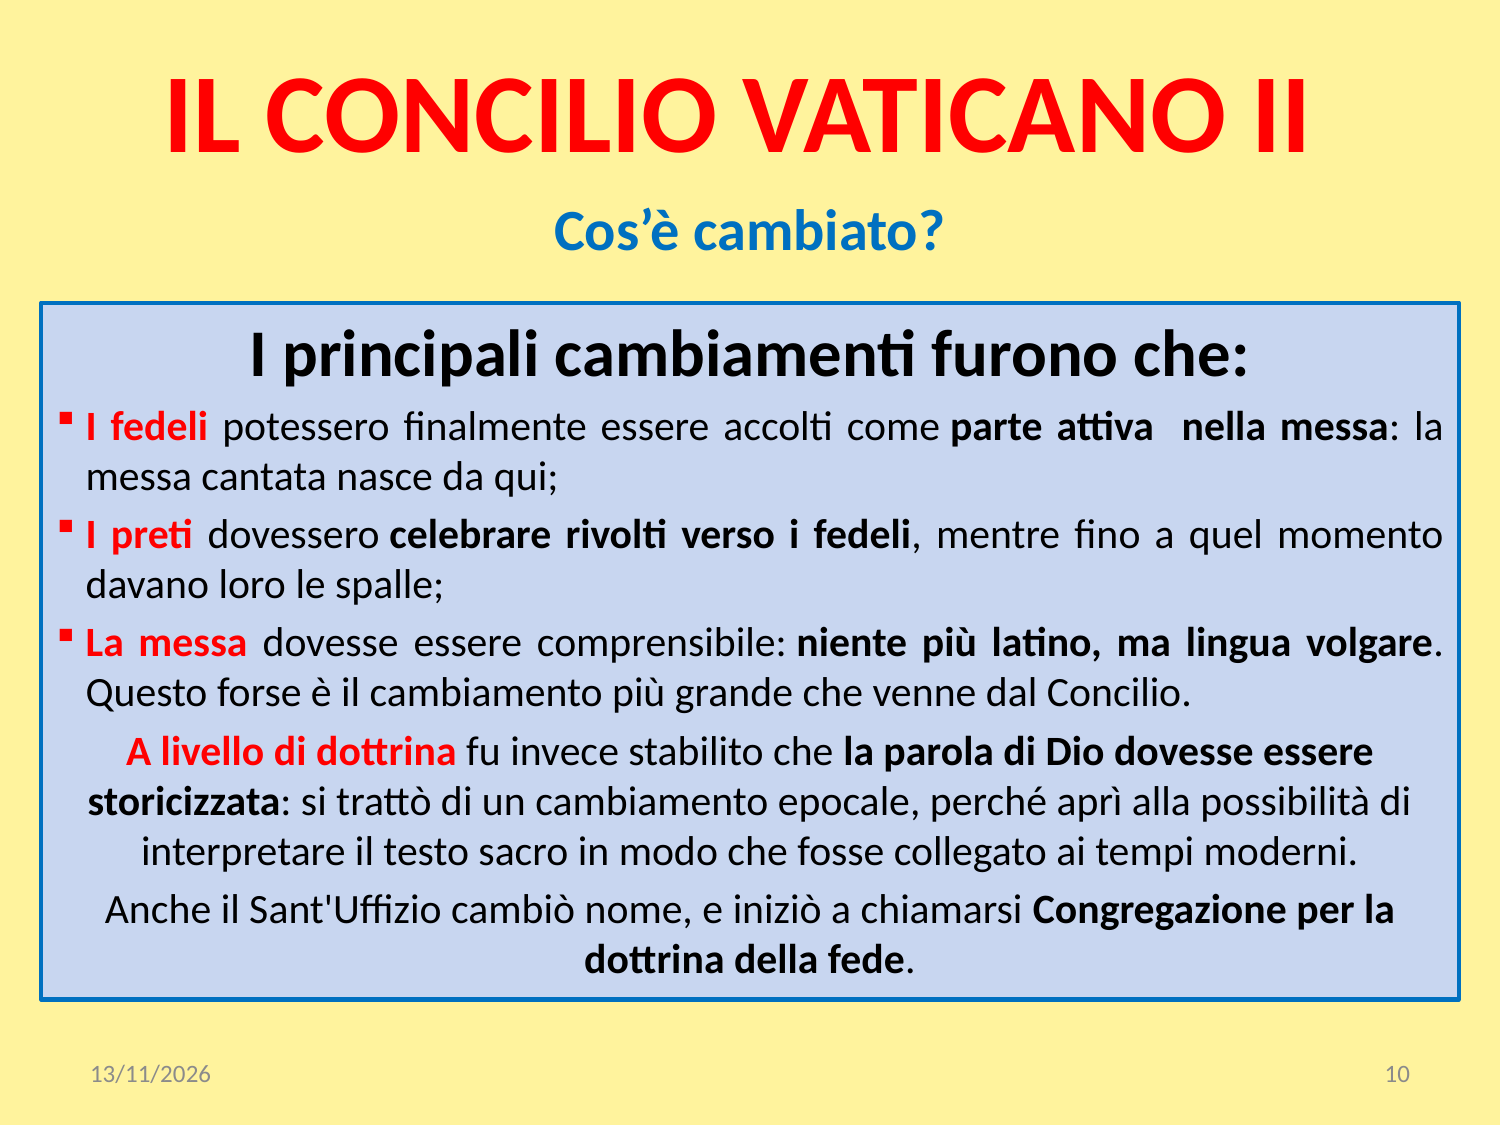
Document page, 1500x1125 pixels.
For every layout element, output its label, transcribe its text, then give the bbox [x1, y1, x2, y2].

slide_number 10 [1074, 1042, 1425, 1103]
text_box Cos’è cambiato? [159, 184, 1341, 270]
title IL CONCILIO VATICANO II [100, 42, 1376, 174]
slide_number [75, 1042, 425, 1103]
subtitle I principali cambiamenti furono che: I fedeli potessero finalmente essere accolti come parte attiva nella messa: la messa cantata nasce da qui; I preti dovessero celebrare rivolti verso i fedeli, mentre fino a quel momento davano loro le spalle; La messa dovesse essere comprensibile: niente più latino, ma lingua volgare. Questo forse è il cambiamento più grande che venne dal Concilio. A livello di dottrina fu invece stabilito che la parola di Dio dovesse essere storicizzata: si trattò di un cambiamento epocale, perché aprì alla possibilità di interpretare il testo sacro in modo che fosse collegato ai tempi moderni. Anche il Sant'Uffizio cambiò nome, e iniziò a chiamarsi Congregazione per la dottrina della fede. [41, 302, 1459, 1000]
